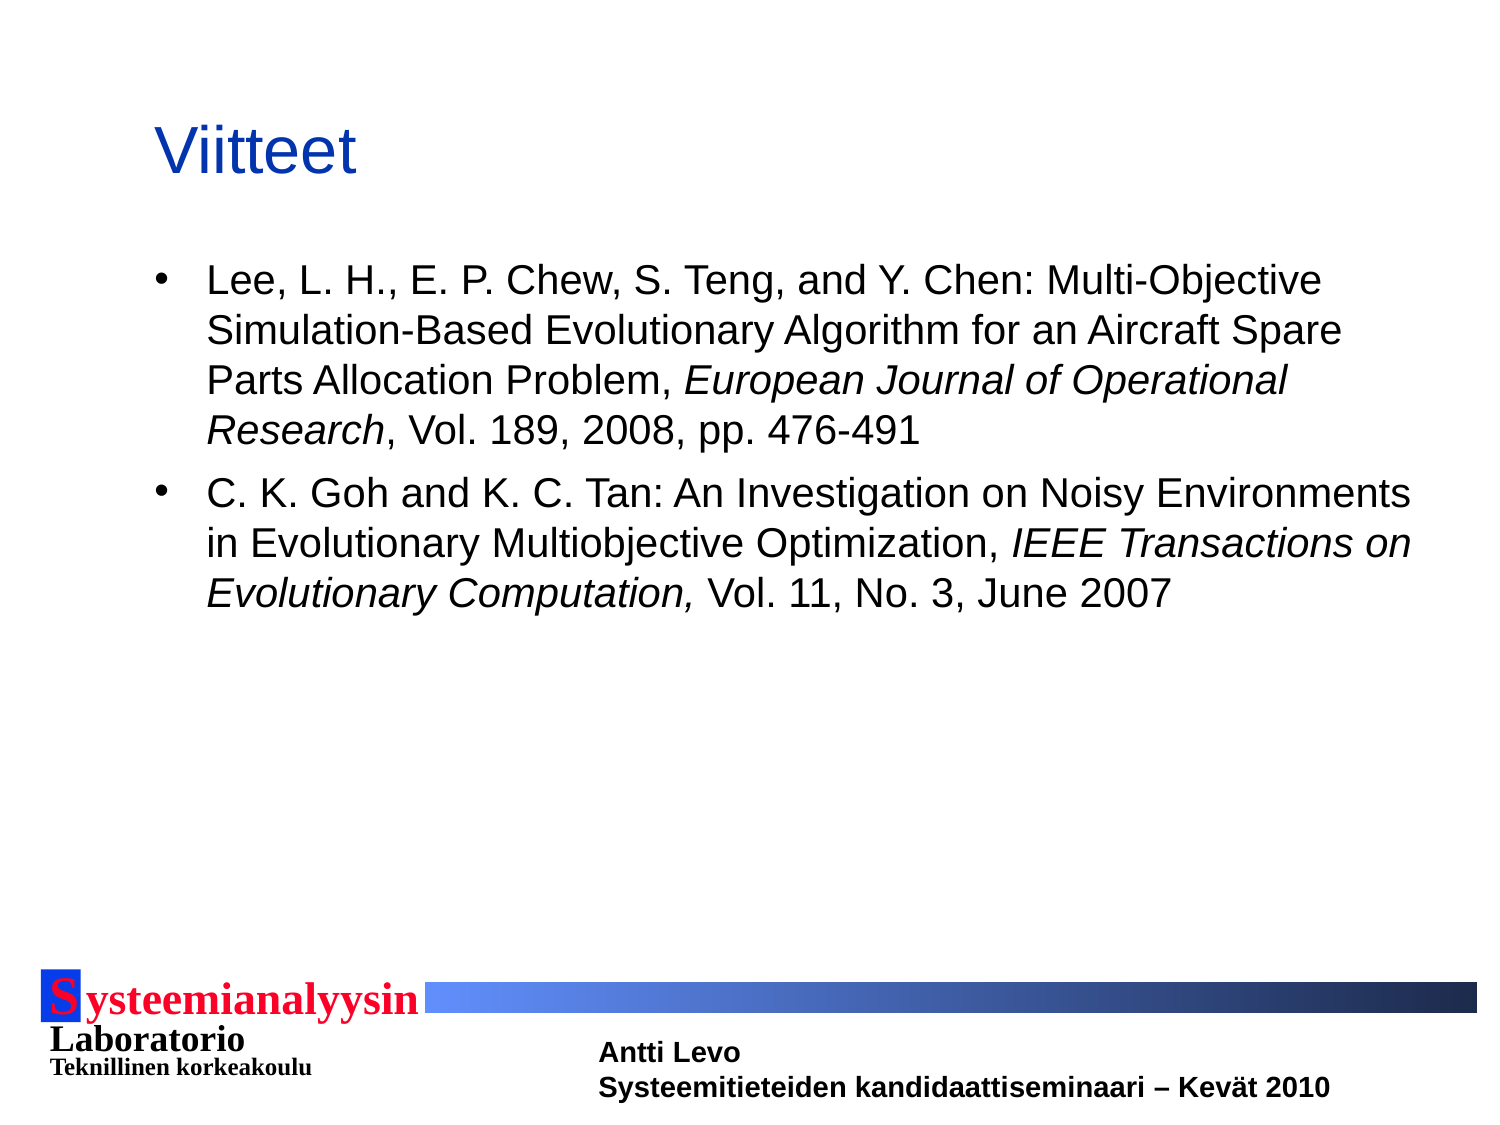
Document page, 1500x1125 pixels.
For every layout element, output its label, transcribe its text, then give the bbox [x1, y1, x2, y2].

title Viitteet [140, 58, 1318, 237]
list Lee, L. H., E. P. Chew, S. Teng, and Y. Chen: Multi-Objective Simulation-Based Evolutionary Algorithm for an Aircraft Spare Parts Allocation Problem, European Journal of Operational Research, Vol. 189, 2008, pp. 476-491 C. K. Goh and K. C. Tan: An Investigation on Noisy Environments in Evolutionary Multiobjective Optimization, IEEE Transactions on Evolutionary Computation, Vol. 11, No. 3, June 2007 [140, 245, 1466, 901]
